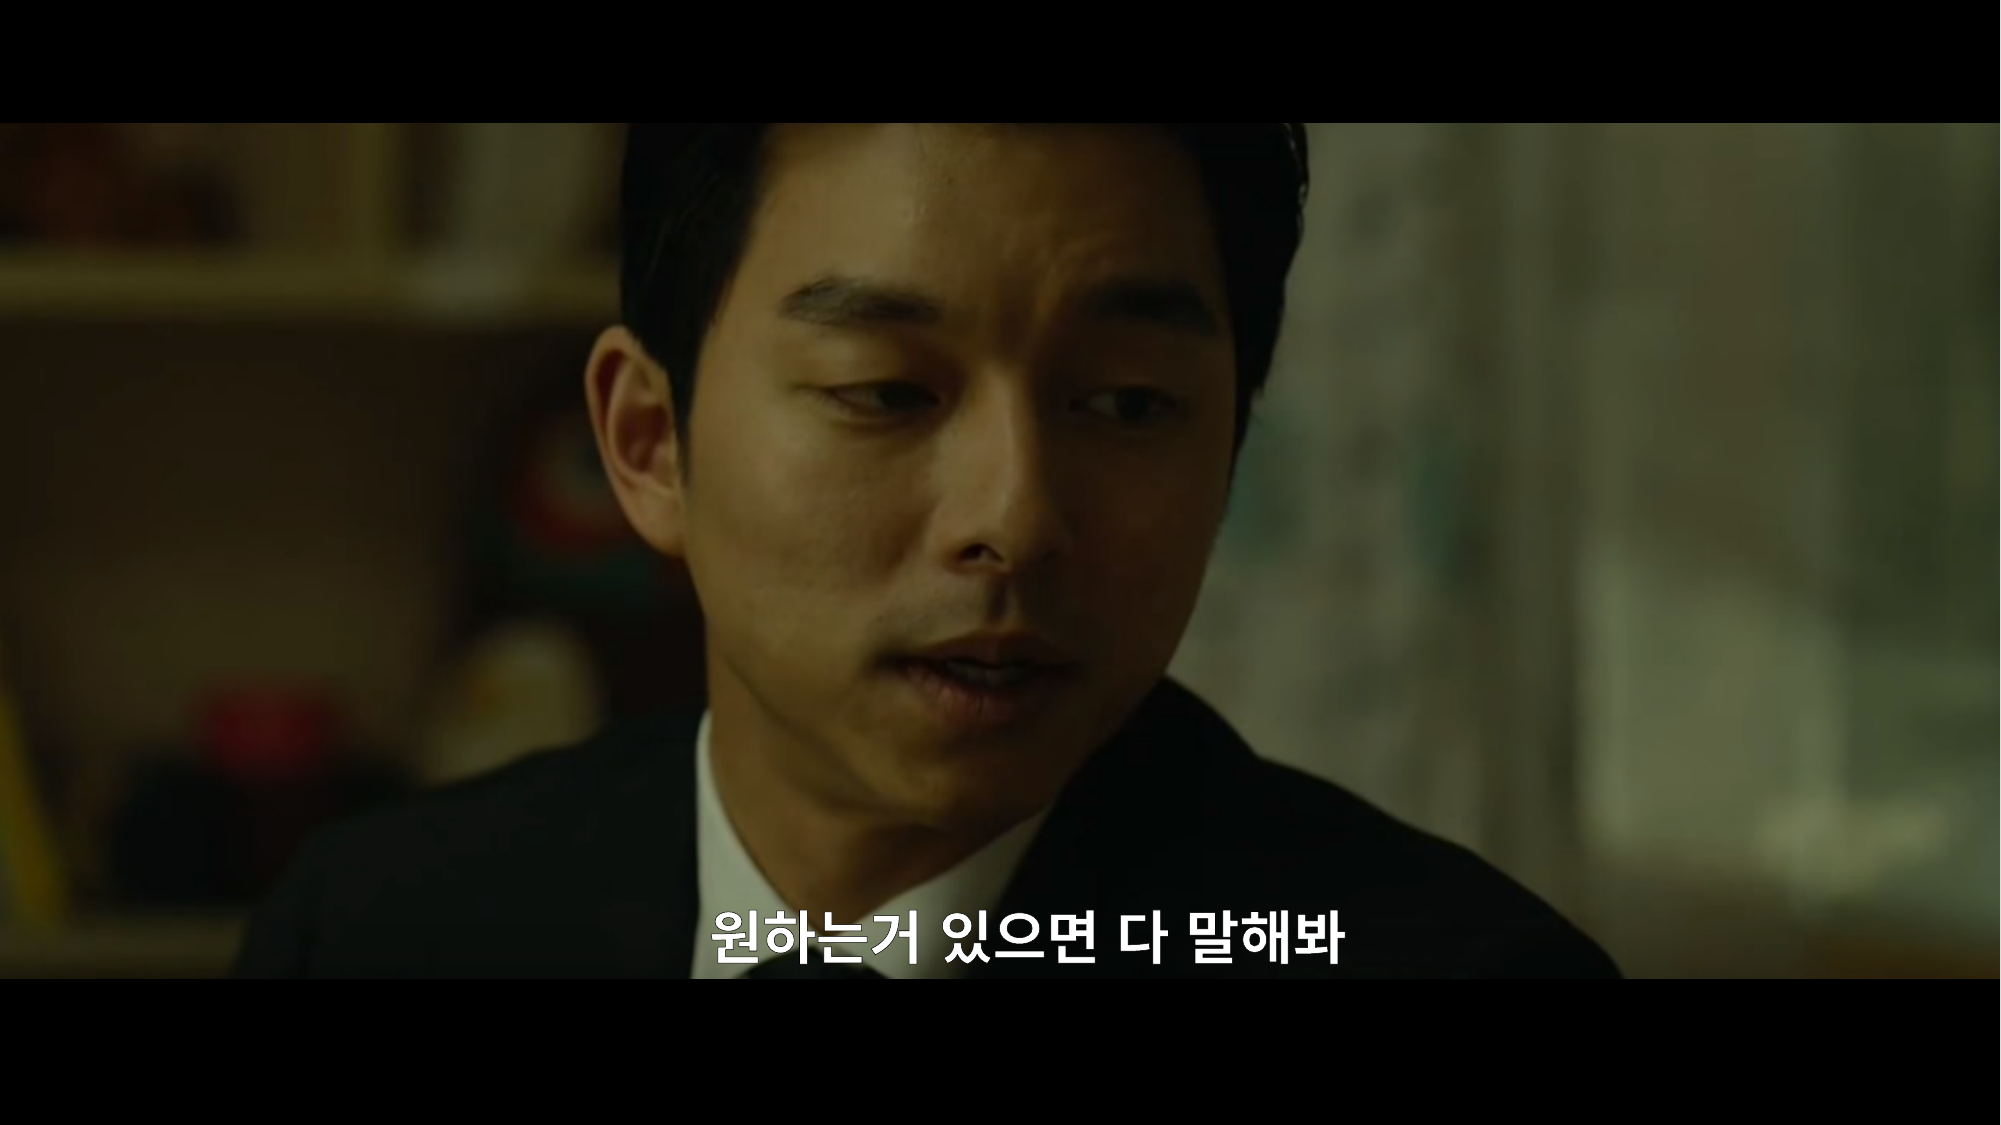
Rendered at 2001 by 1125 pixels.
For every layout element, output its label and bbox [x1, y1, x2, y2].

picture [0, 119, 2000, 979]
